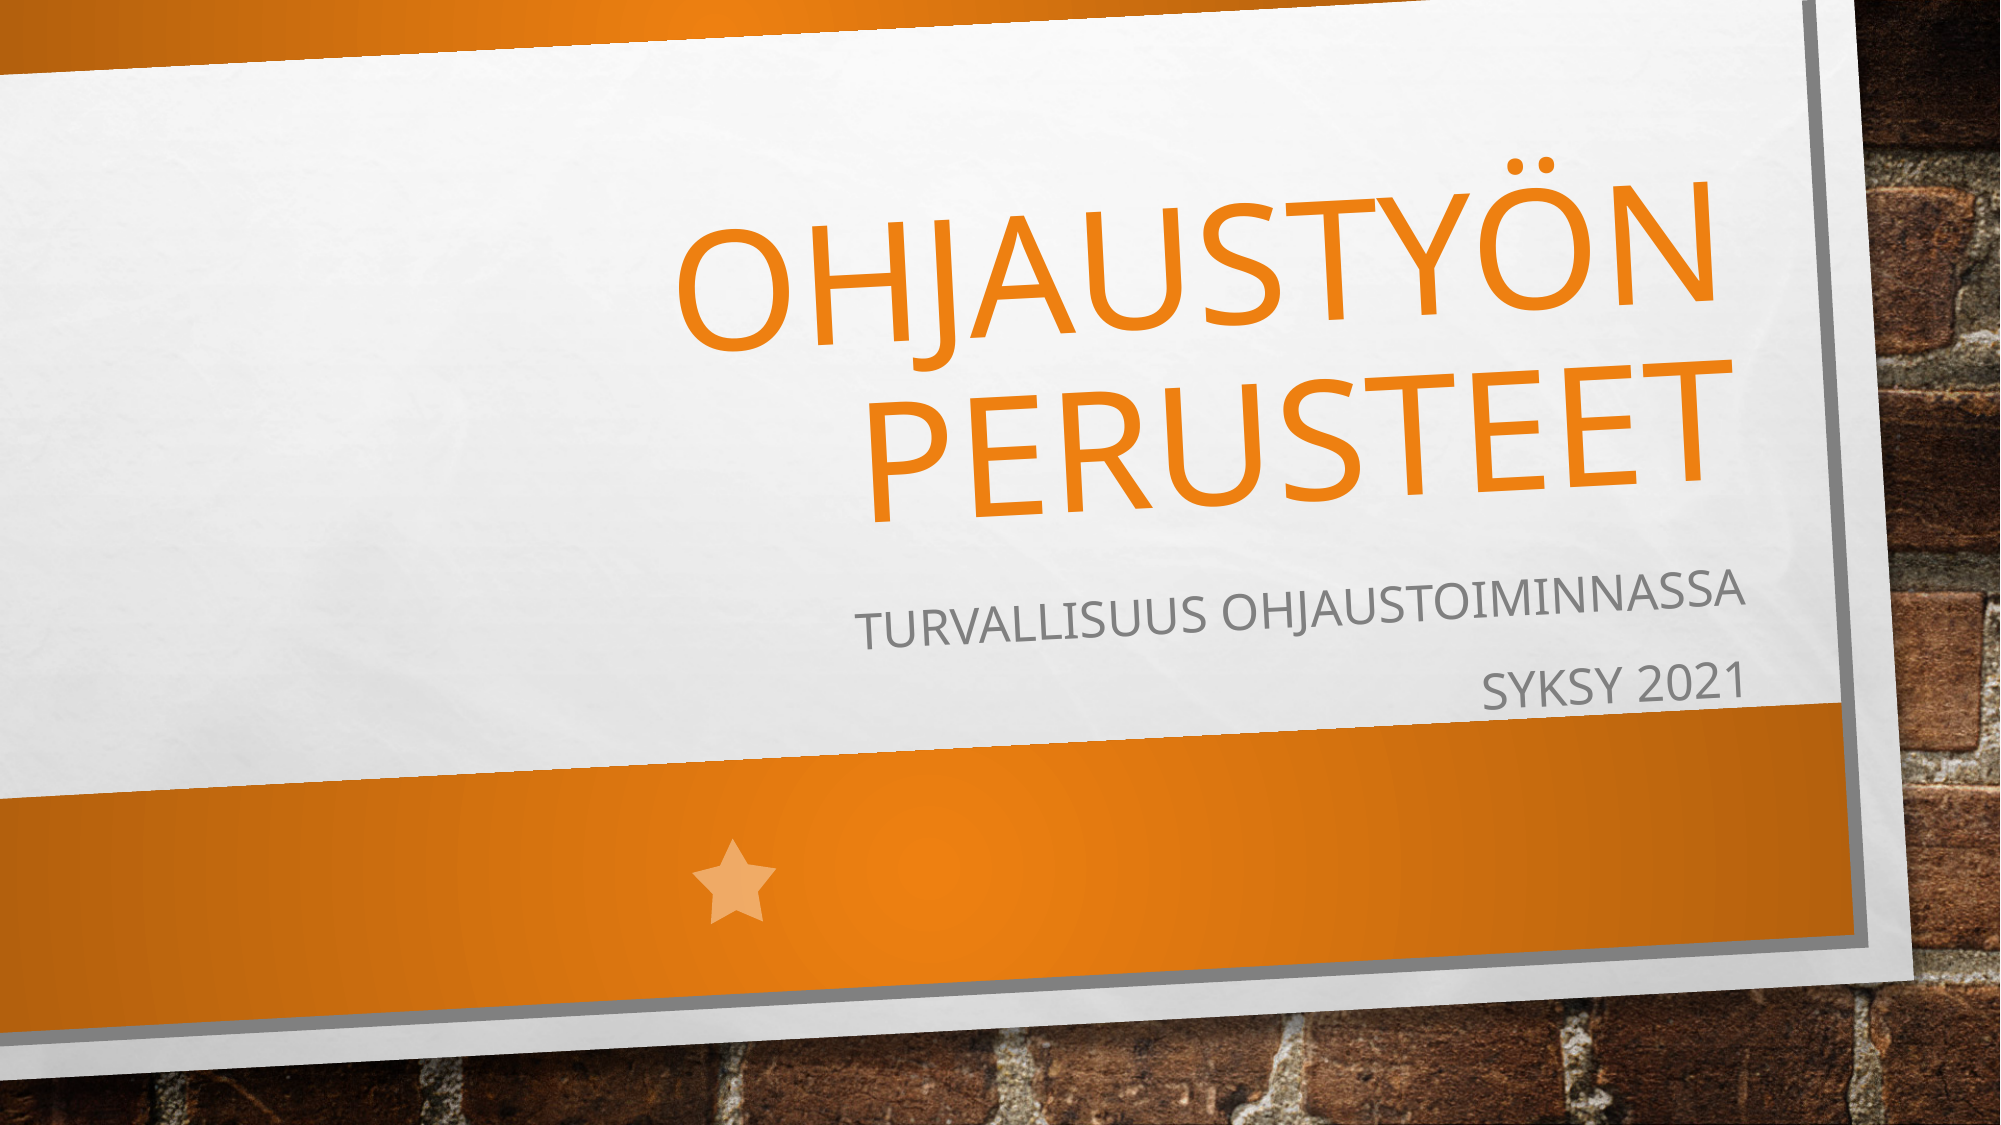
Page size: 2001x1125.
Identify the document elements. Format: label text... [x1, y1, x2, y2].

subtitle Turvallisuus ohjaustoiminnassa Syksy 2021 [159, 533, 1768, 807]
title Ohjaustyön perusteet [135, 67, 1758, 605]
picture [0, 0, 2000, 1125]
